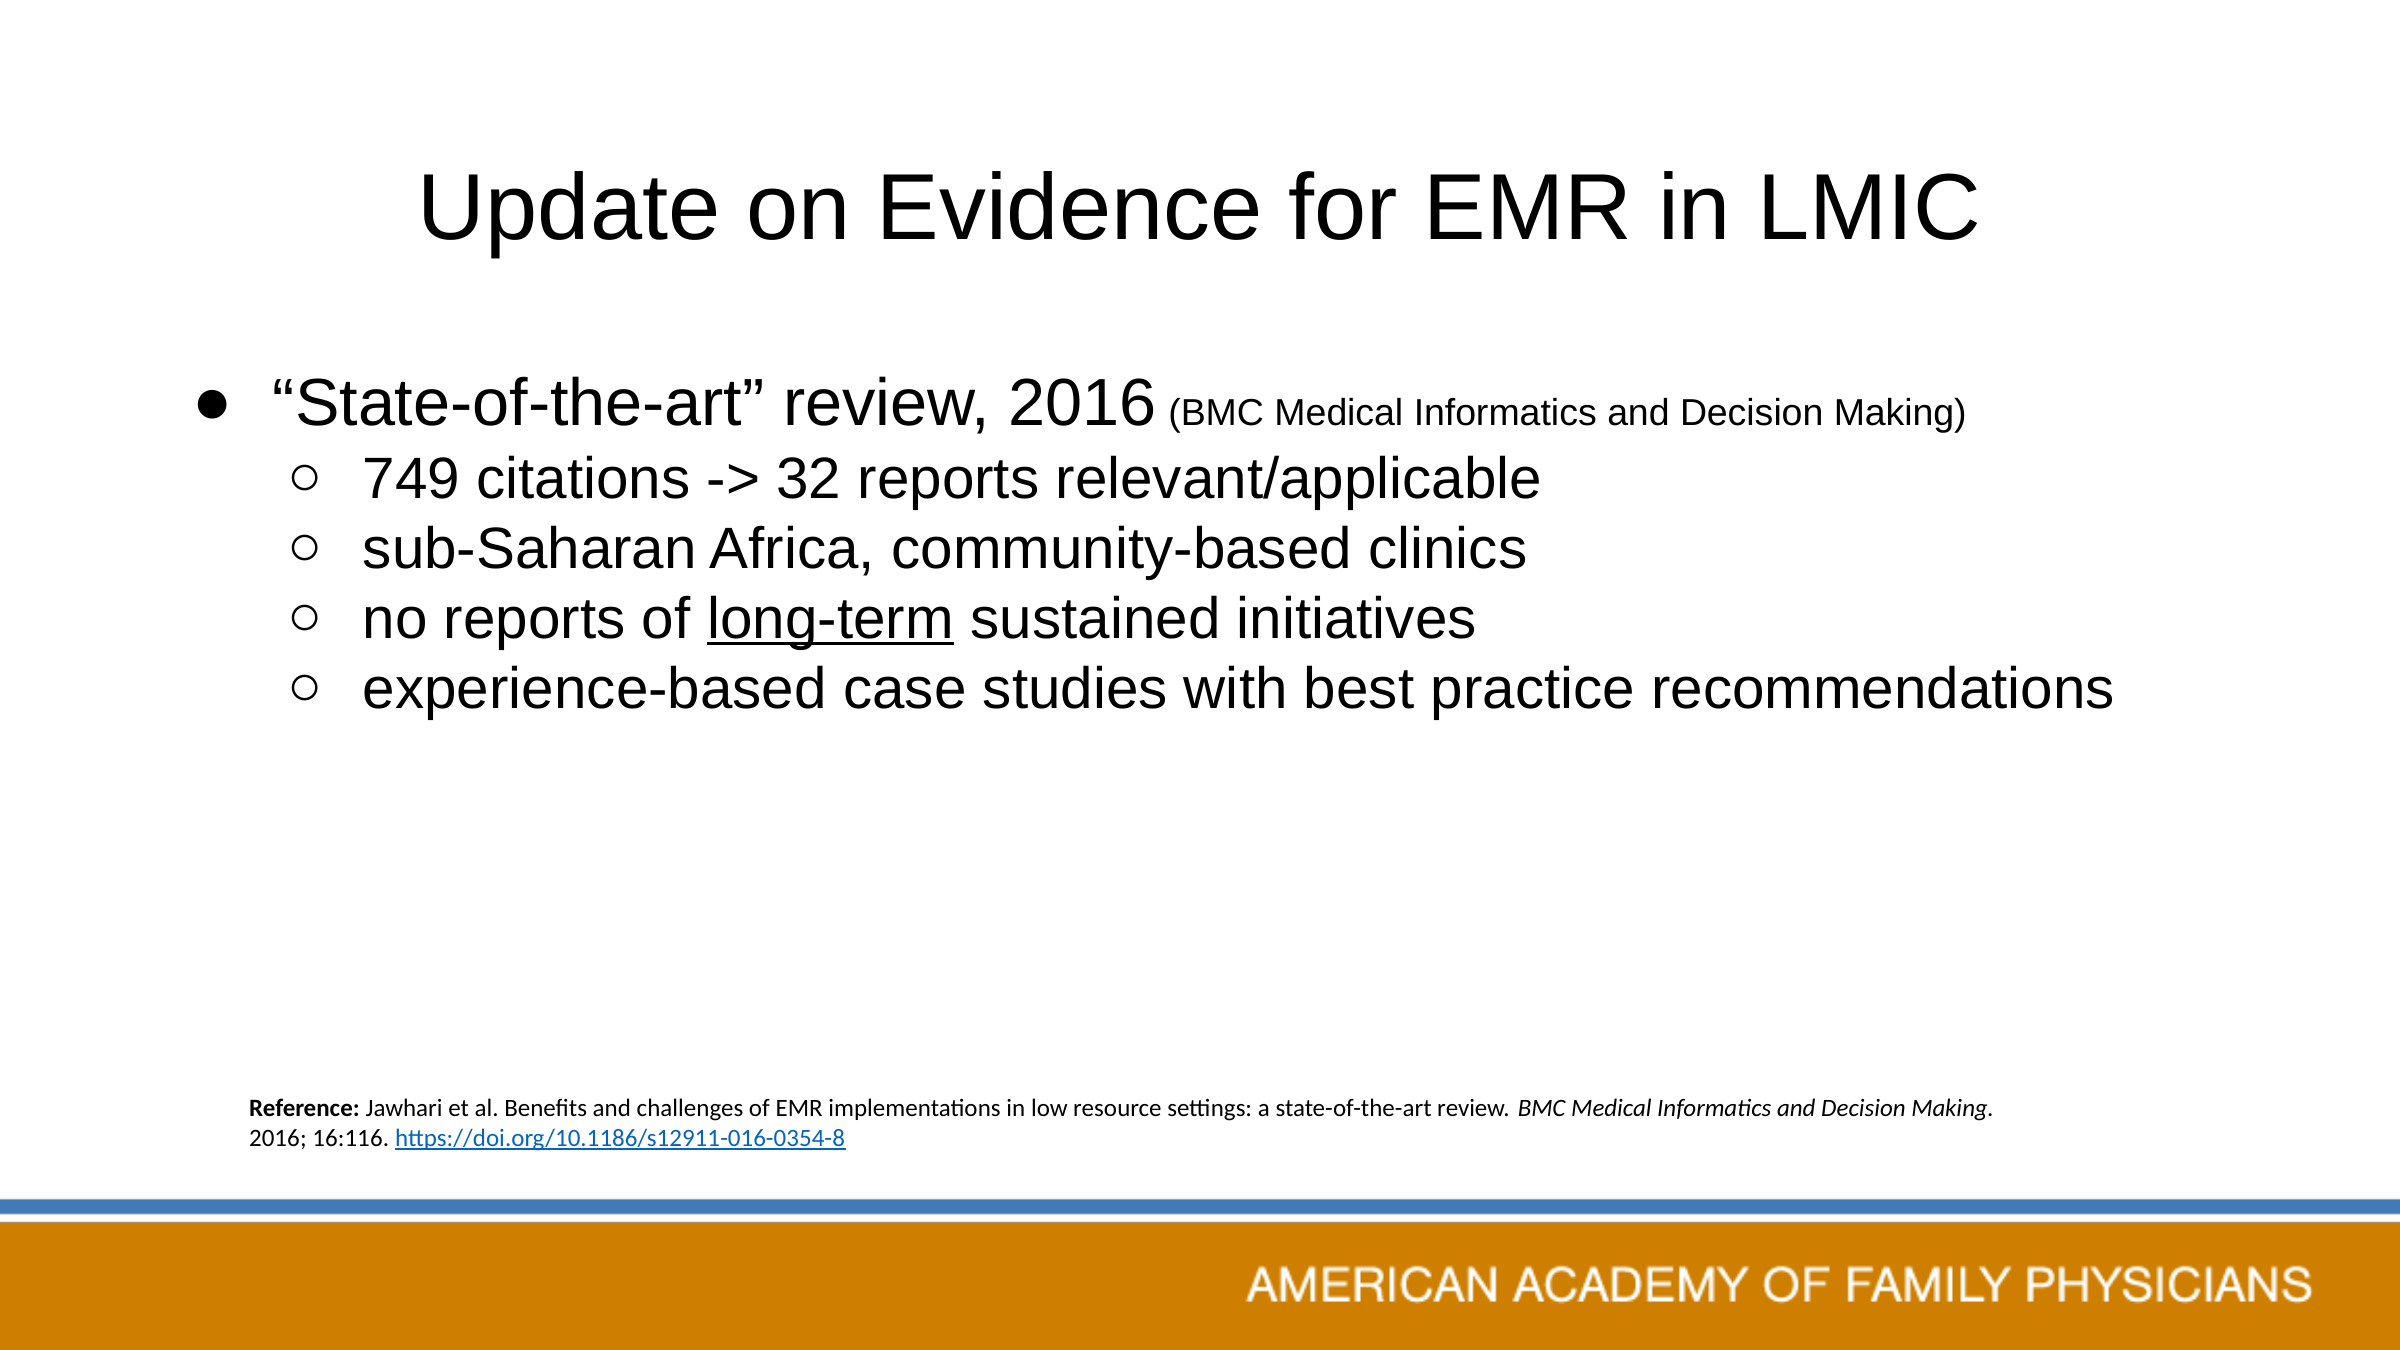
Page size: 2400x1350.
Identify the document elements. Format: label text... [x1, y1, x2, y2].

title Update on Evidence for EMR in LMIC [165, 71, 2235, 333]
list “State-of-the-art” review, 2016 (BMC Medical Informatics and Decision Making) 749 citations -> 32 reports relevant/applicable sub-Saharan Africa, community-based clinics no reports of long-term sustained initiatives experience-based case studies with best practice recommendations [165, 359, 2235, 1216]
picture [0, 0, 2400, 1350]
text_box Reference: Jawhari et al. Benefits and challenges of EMR implementations in low resource settings: a state-of-the-art review. BMC Medical Informatics and Decision Making. 2016; 16:116. https://doi.org/10.1186/s12911-016-0354-8 [231, 1073, 2066, 1165]
